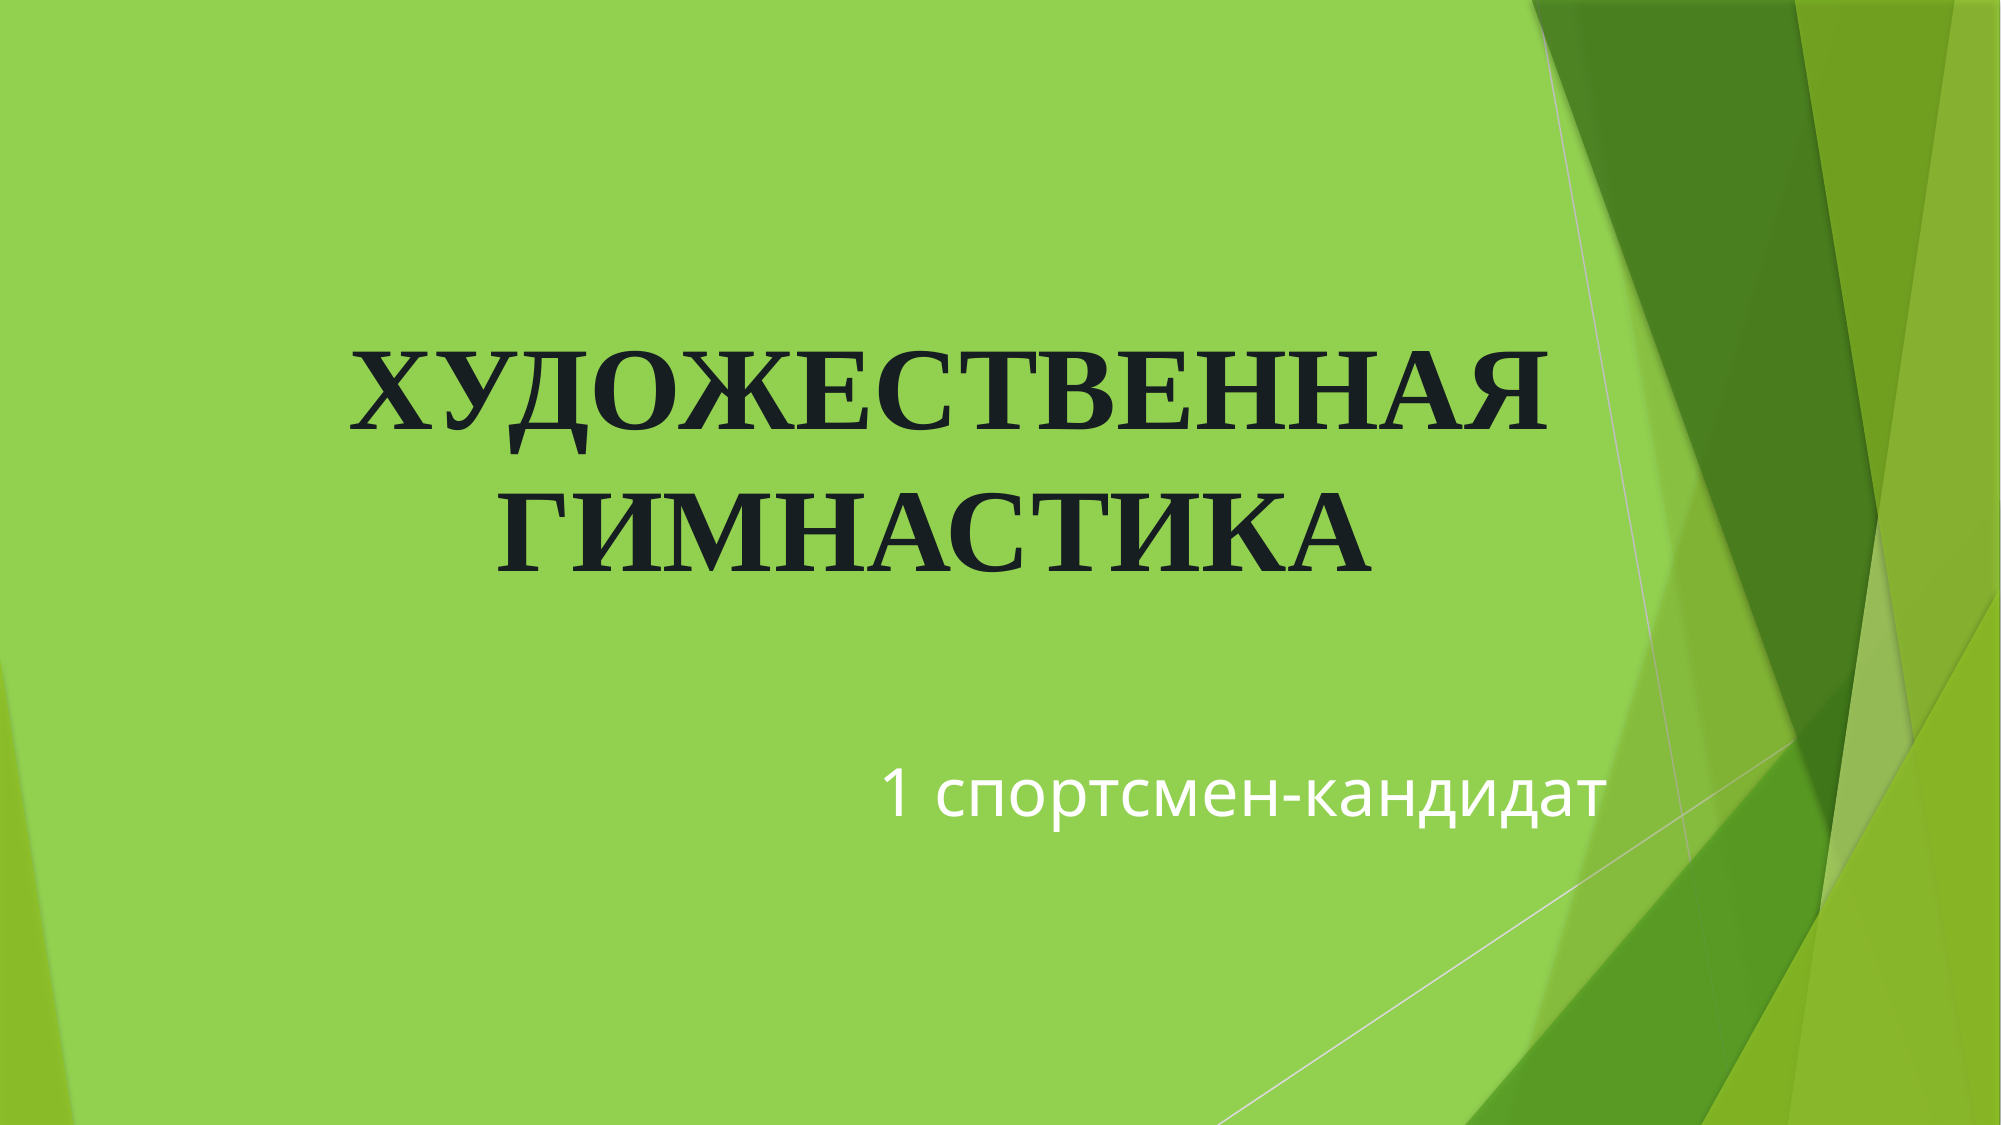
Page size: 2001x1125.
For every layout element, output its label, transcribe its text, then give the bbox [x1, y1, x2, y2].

list 1 спортсмен-кандидат [111, 742, 1624, 884]
title ХУДОЖЕСТВЕННАЯ гимнастика [30, 302, 1840, 603]
